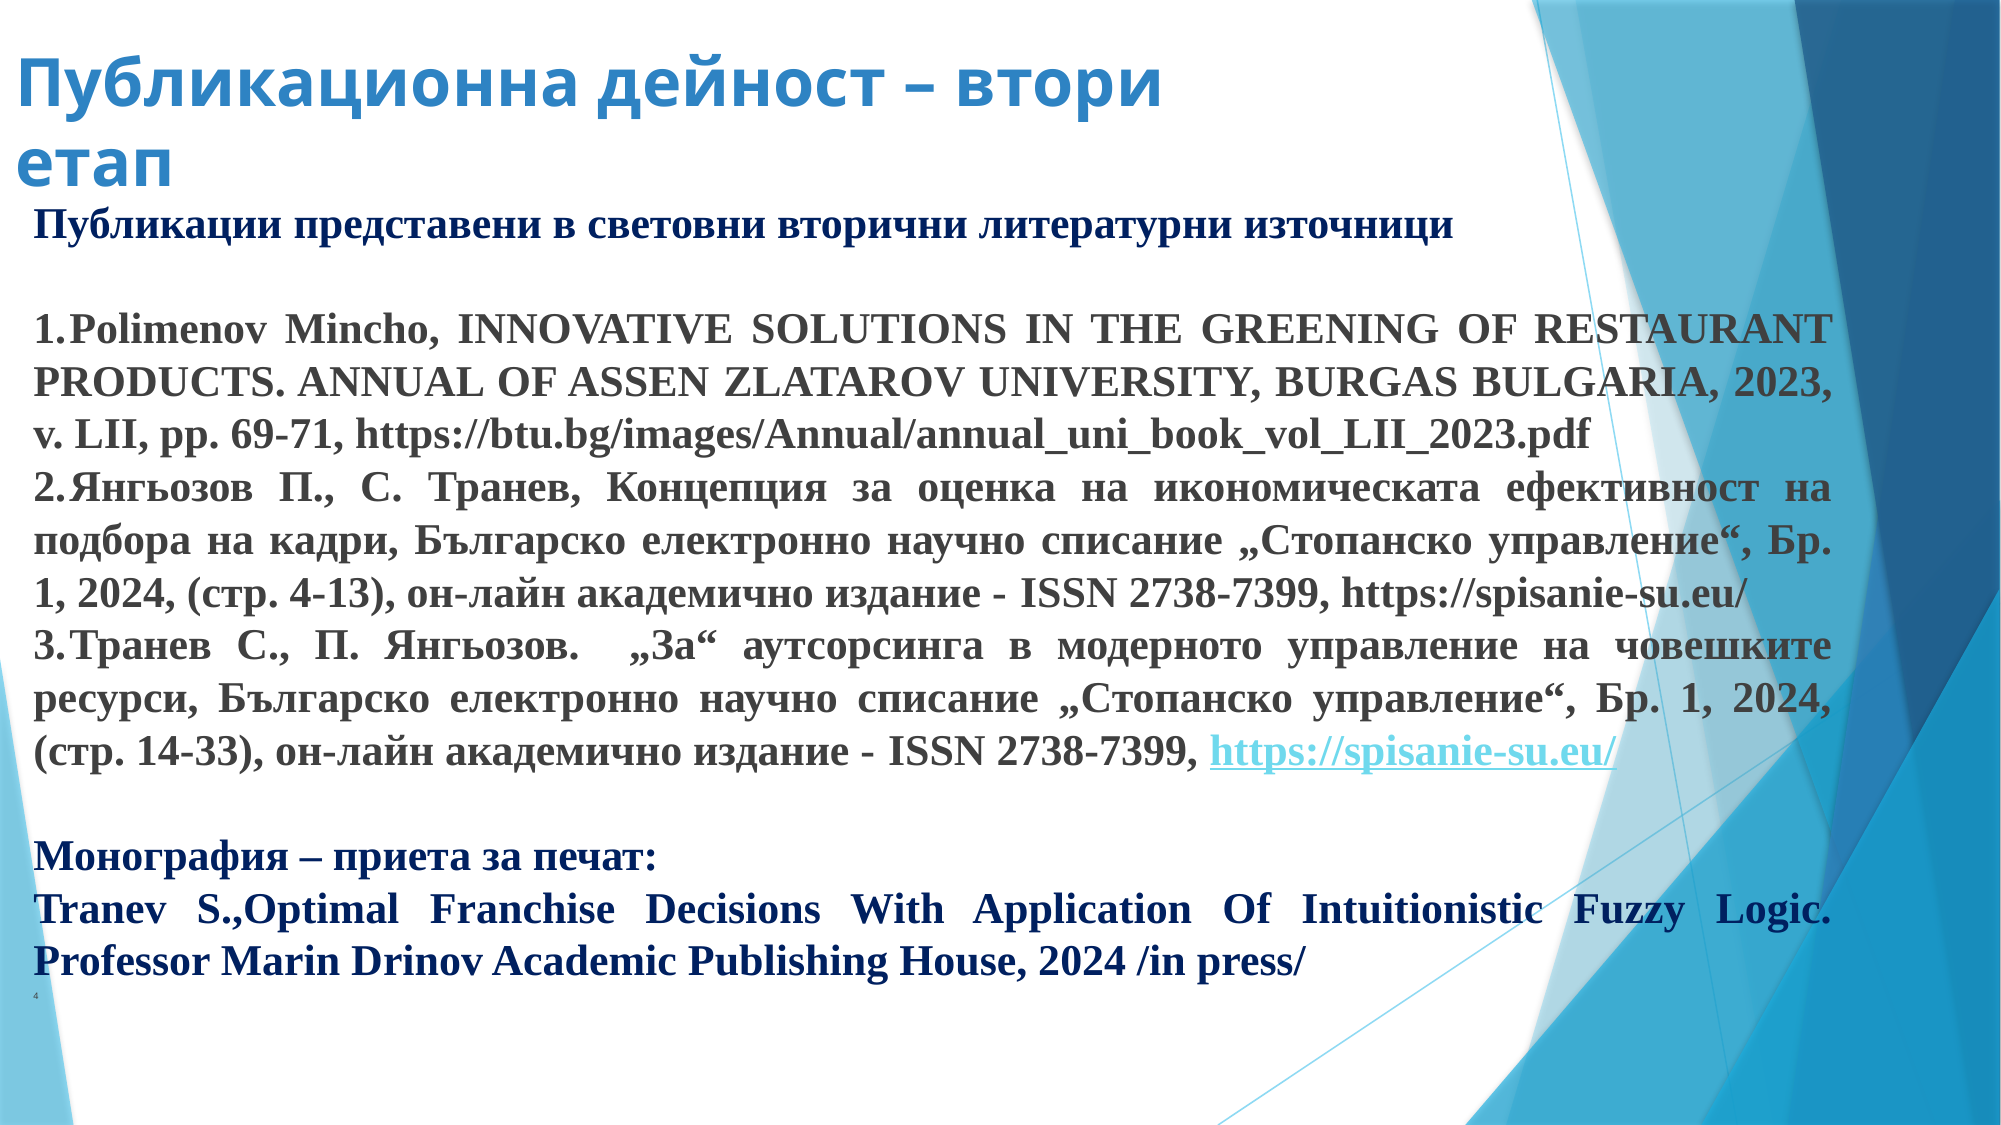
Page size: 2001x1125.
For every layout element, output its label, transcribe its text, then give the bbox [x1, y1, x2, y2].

list Публикации представени в световни вторични литературни източници 1. Polimenov Mincho, INNOVATIVE SOLUTIONS IN THE GREENING OF RESTAURANT PRODUCTS. ANNUAL OF ASSEN ZLATAROV UNIVERSITY, BURGAS BULGARIA, 2023, v. LII, pp. 69-71, https://btu.bg/images/Annual/annual_uni_book_vol_LII_2023.pdf 2. Янгьозов П., С. Транев, Концепция за оценка на икономическата ефективност на подбора на кадри, Българско електронно научно списание „Стопанско управление“, Бр. 1, 2024, (стр. 4-13), он-лайн академично издание - ISSN 2738-7399, https://spisanie-su.eu/ 3. Транев С., П. Янгьозов. „За“ аутсорсинга в модерното управление на човешките ресурси, Българско електронно научно списание „Стопанско управление“, Бр. 1, 2024, (стр. 14-33), он-лайн академично издание - ISSN 2738-7399, https://spisanie-su.eu/ Монография – приета за печат: Tranev S.,Optimal Franchise Decisions With Application Of Intuitionistic Fuzzy Logic. Professor Marin Drinov Academic Publishing House, 2024 /in press/ 4 [18, 186, 1850, 1094]
title Публикационна дейност – втори етап [0, 31, 1307, 128]
